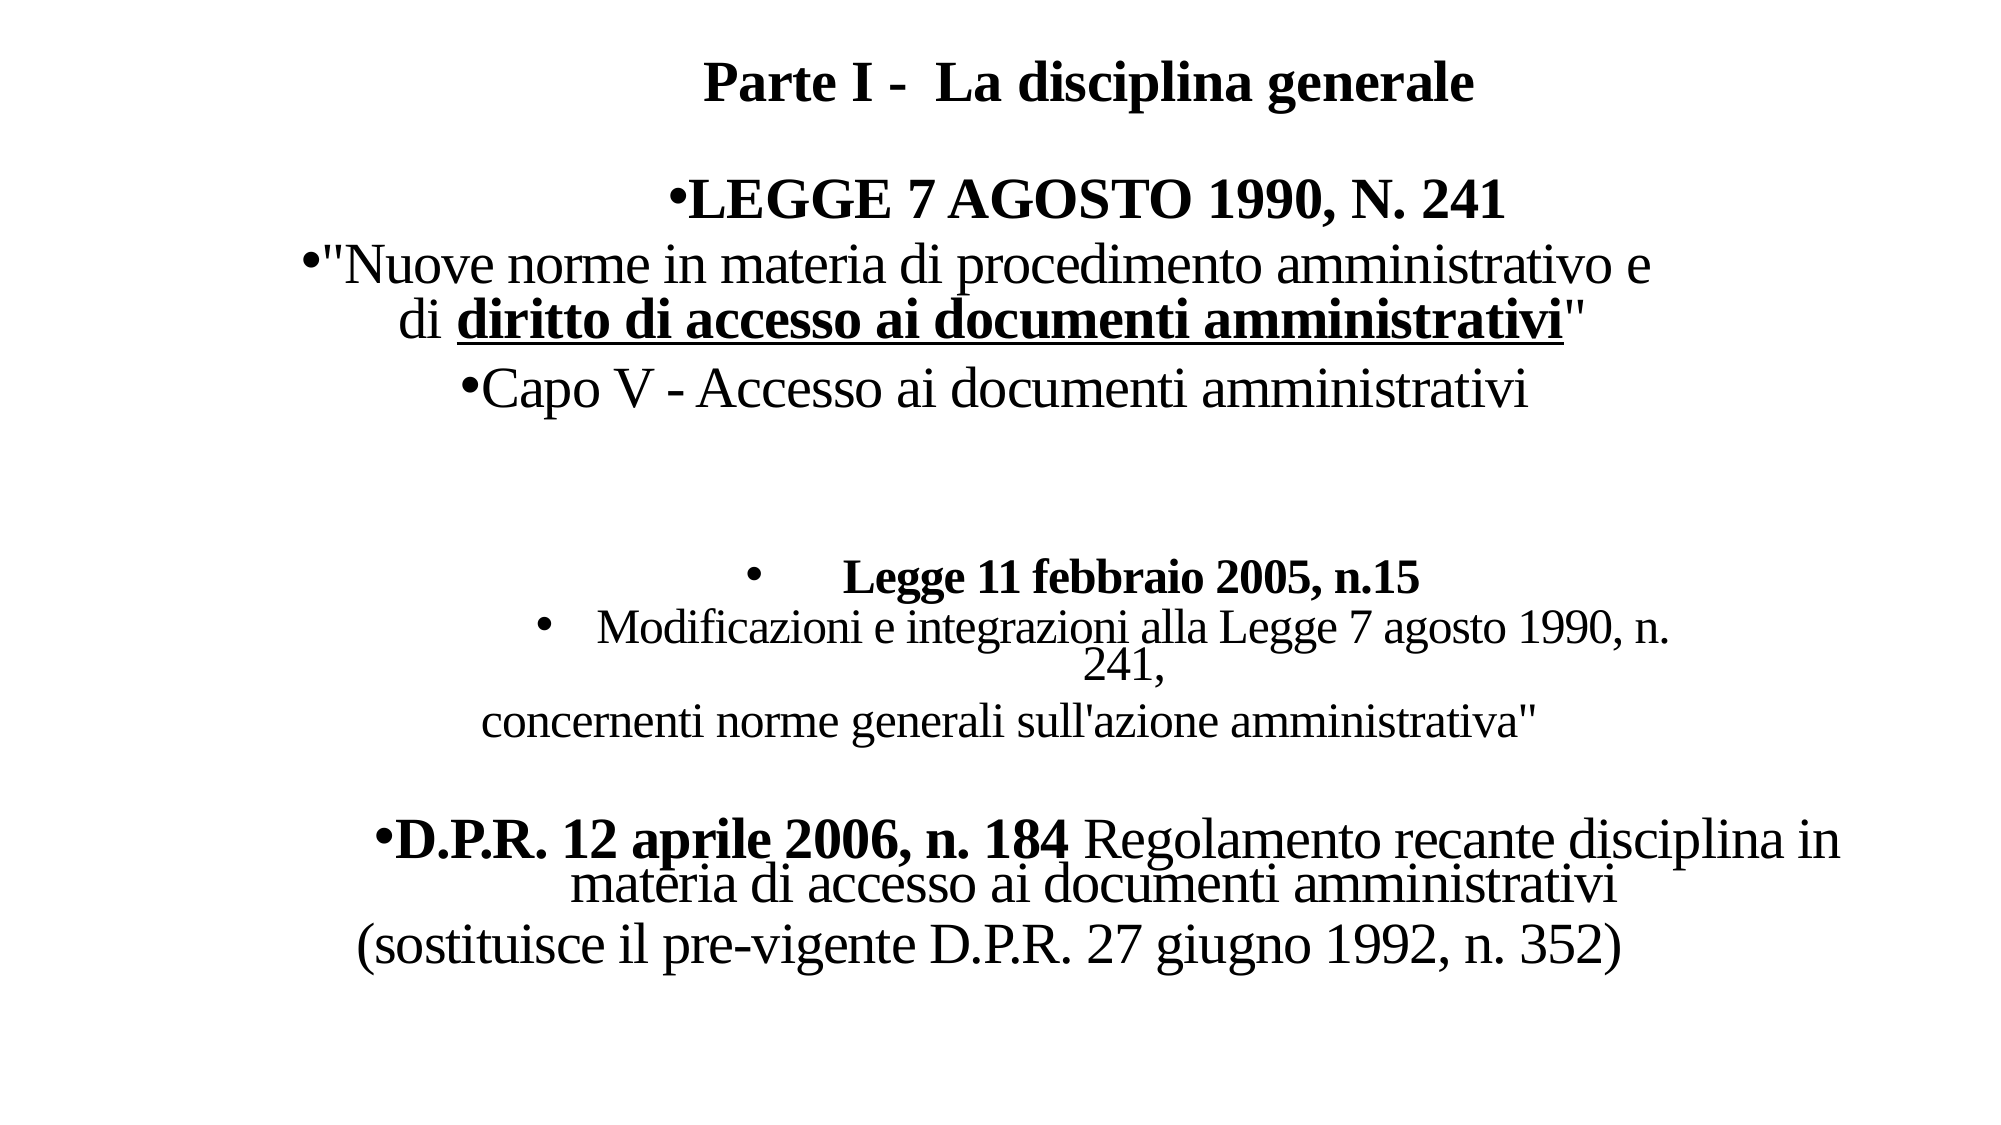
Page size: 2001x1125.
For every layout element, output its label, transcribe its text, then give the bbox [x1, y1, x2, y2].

list Legge 11 febbraio 2005, n.15 Modificazioni e integrazioni alla Legge 7 agosto 1990, n. 241, concernenti norme generali sull'azione amministrativa" [291, 566, 1686, 750]
list D.P.R. 12 aprile 2006, n. 184 Regolamento recante disciplina in materia di accesso ai documenti amministrativi (sostituisce il pre-vigente D.P.R. 27 giugno 1992, n. 352) [94, 826, 1865, 1057]
list Parte I - La disciplina generale LEGGE 7 AGOSTO 1990, N. 241 "Nuove norme in materia di procedimento amministrativo e di diritto di accesso ai documenti amministrativi" Capo V - Accesso ai documenti amministrativi [291, 68, 1664, 489]
